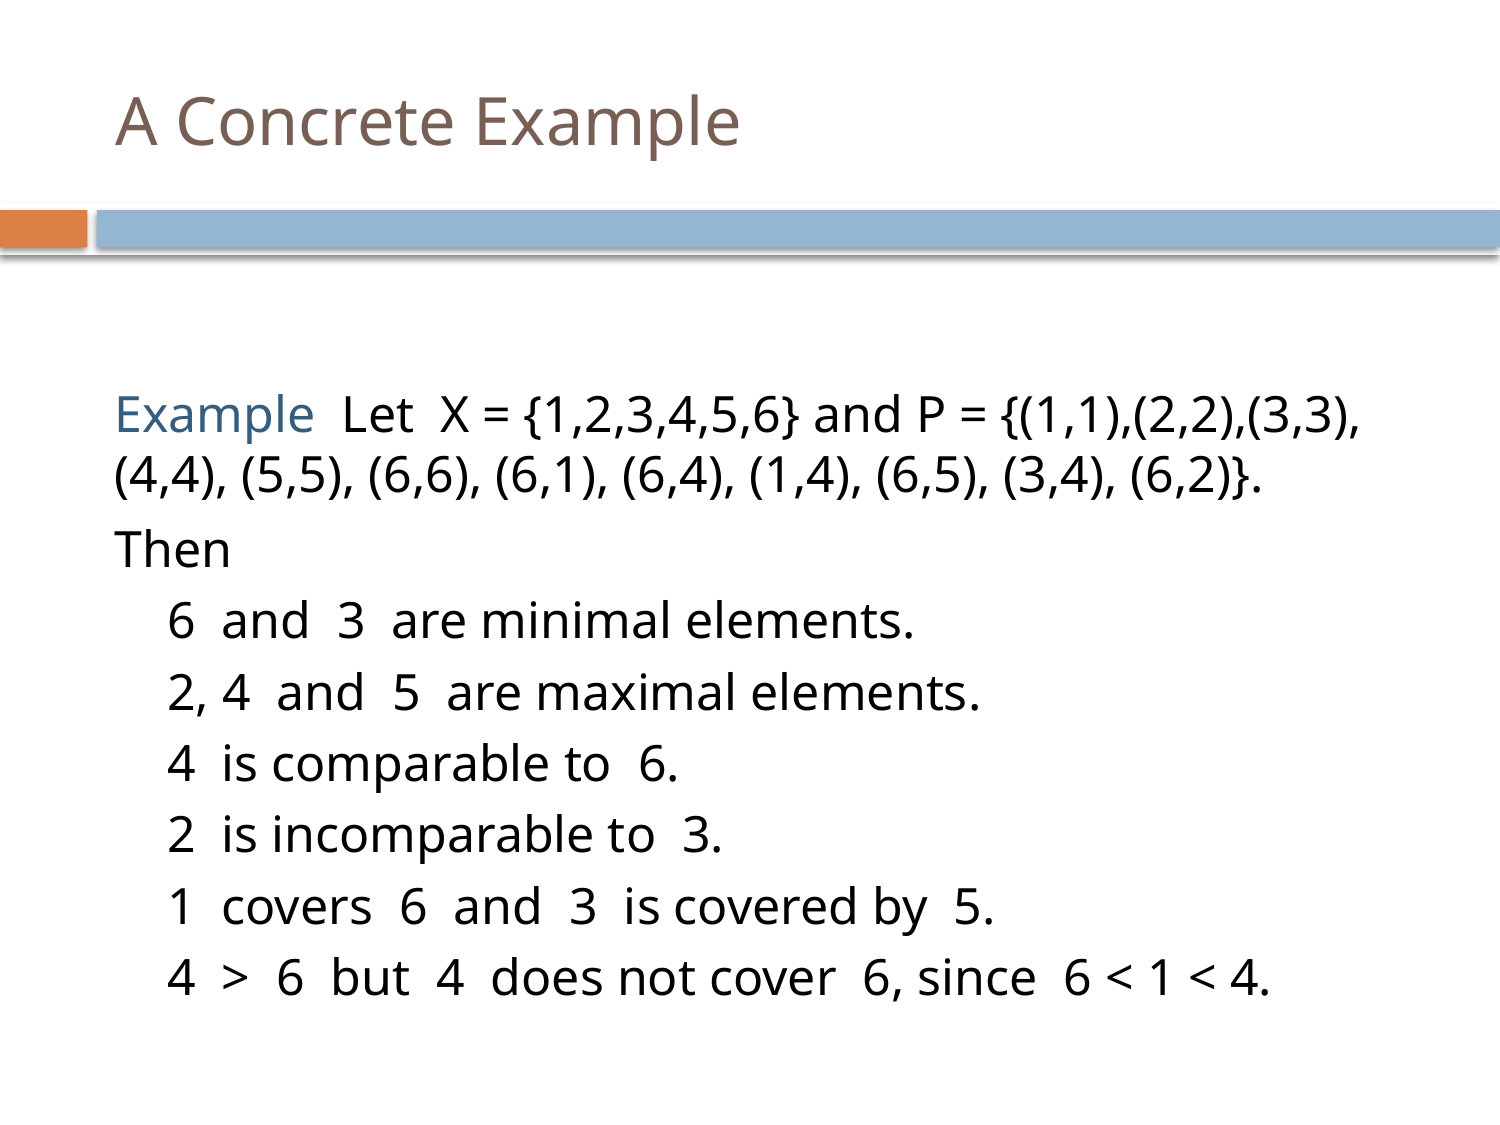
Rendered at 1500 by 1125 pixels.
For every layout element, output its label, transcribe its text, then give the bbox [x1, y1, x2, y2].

title A Concrete Example [100, 37, 1438, 200]
list Example Let X = {1,2,3,4,5,6} and P = {(1,1),(2,2),(3,3), (4,4), (5,5), (6,6), (6,1), (6,4), (1,4), (6,5), (3,4), (6,2)}. Then 6 and 3 are minimal elements. 2, 4 and 5 are maximal elements. 4 is comparable to 6. 2 is incomparable to 3. 1 covers 6 and 3 is covered by 5. 4 > 6 but 4 does not cover 6, since 6 < 1 < 4. [99, 375, 1438, 1100]
